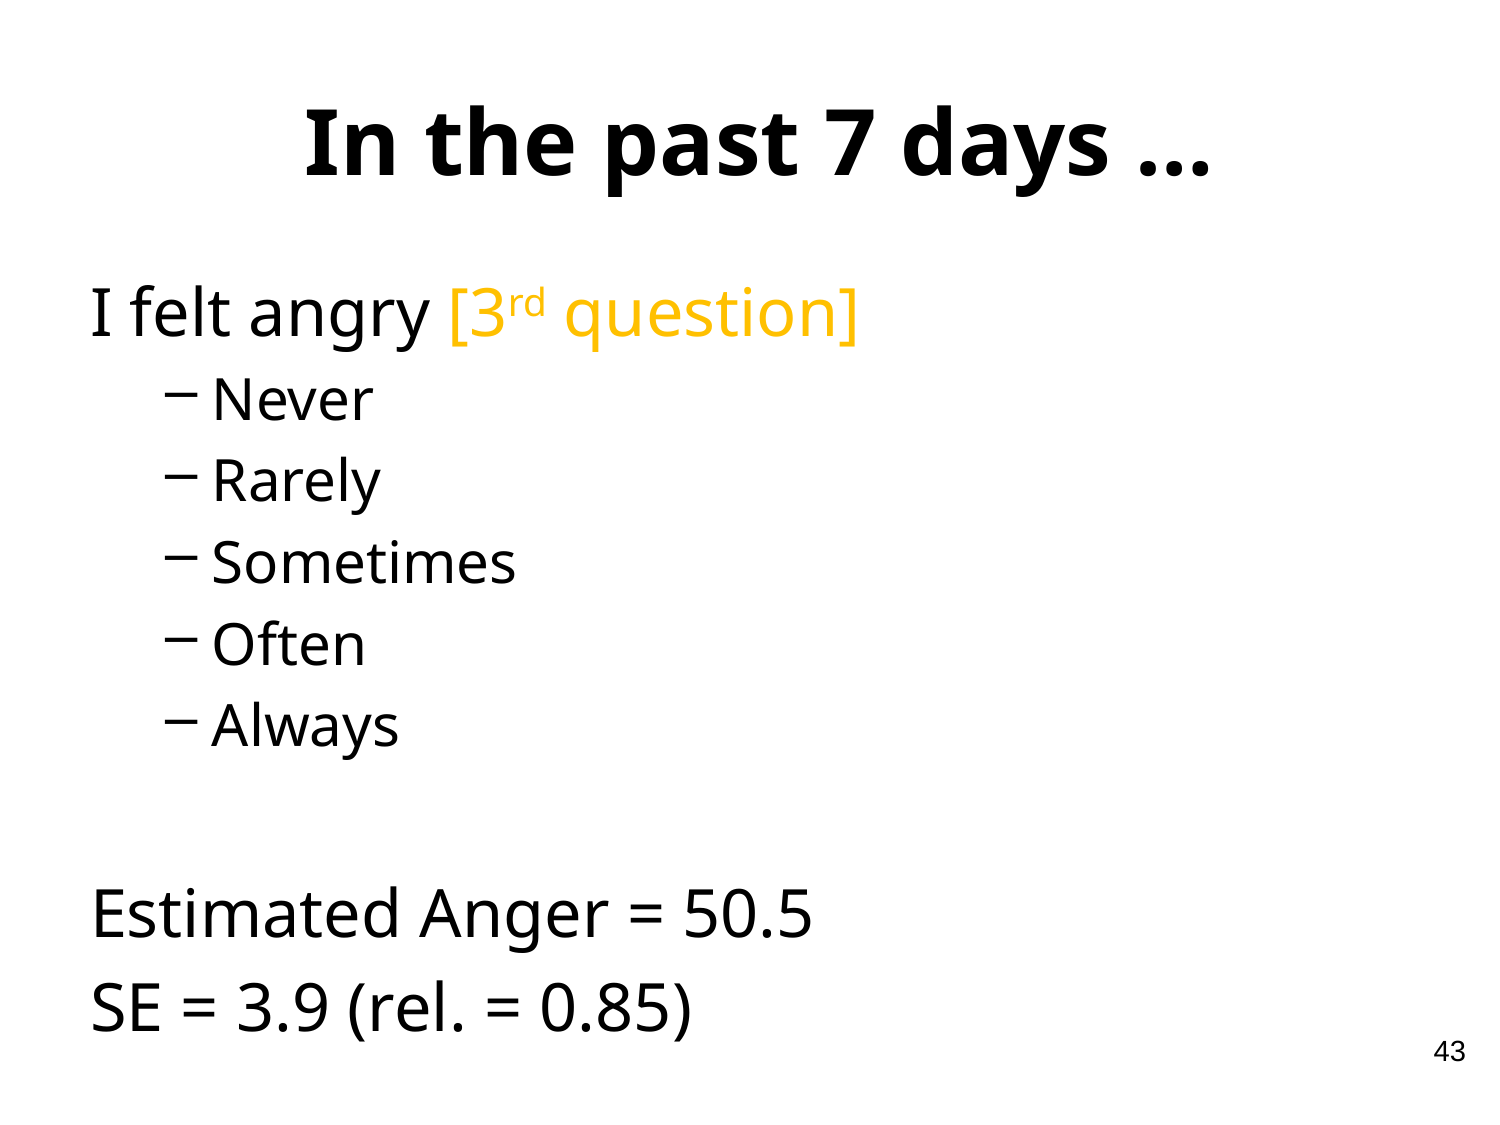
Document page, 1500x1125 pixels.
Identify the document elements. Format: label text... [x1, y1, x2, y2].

slide_number 43 [1087, 1024, 1482, 1103]
list I felt angry [3rd question] Never Rarely Sometimes Often Always Estimated Anger = 50.5 SE = 3.9 (rel. = 0.85) [74, 262, 1426, 1006]
title In the past 7 days … [0, 44, 1500, 233]
